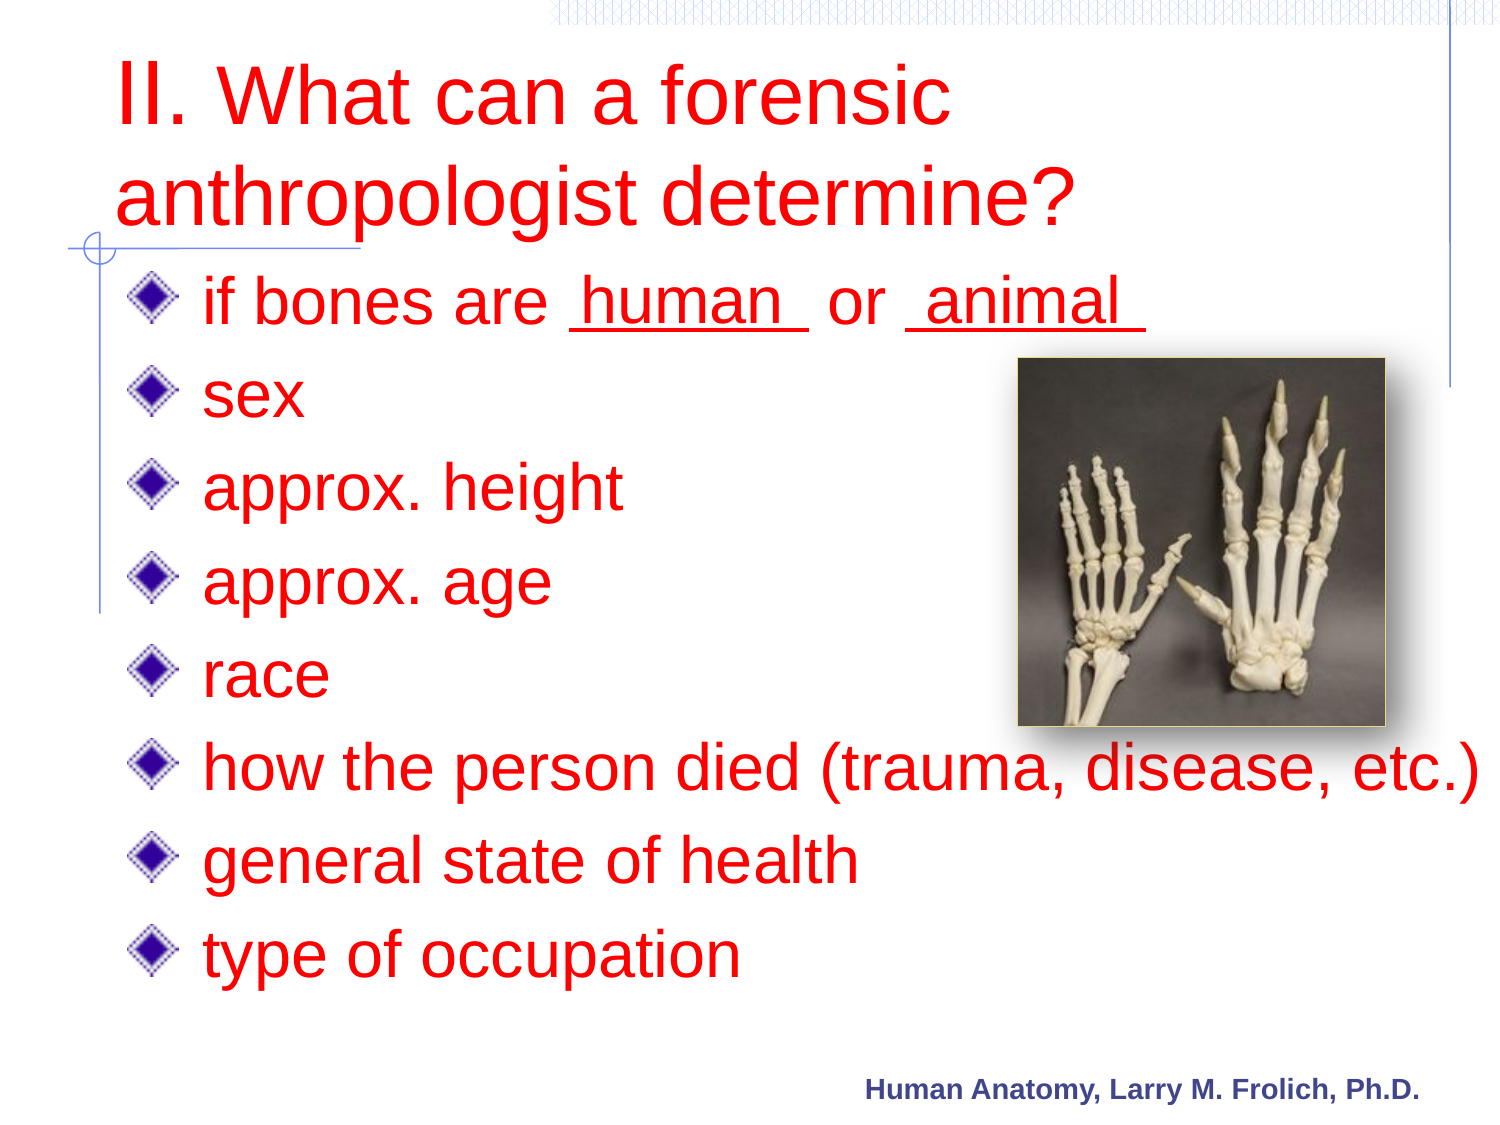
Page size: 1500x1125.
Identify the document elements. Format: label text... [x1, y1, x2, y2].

picture [1016, 357, 1387, 727]
title II. What can a forensic anthropologist determine? [99, 62, 1476, 251]
picture [127, 271, 179, 324]
text_box human [565, 249, 799, 345]
picture [127, 458, 179, 510]
picture [127, 365, 179, 417]
picture [127, 924, 179, 977]
picture [127, 738, 179, 790]
list if bones are or . sex approx. height approx. age race how the person died (trauma, disease, etc.) general state of health type of occupation [112, 249, 1500, 926]
picture [127, 644, 179, 697]
picture [127, 551, 179, 604]
picture [127, 831, 179, 883]
text_box animal [910, 249, 1137, 345]
